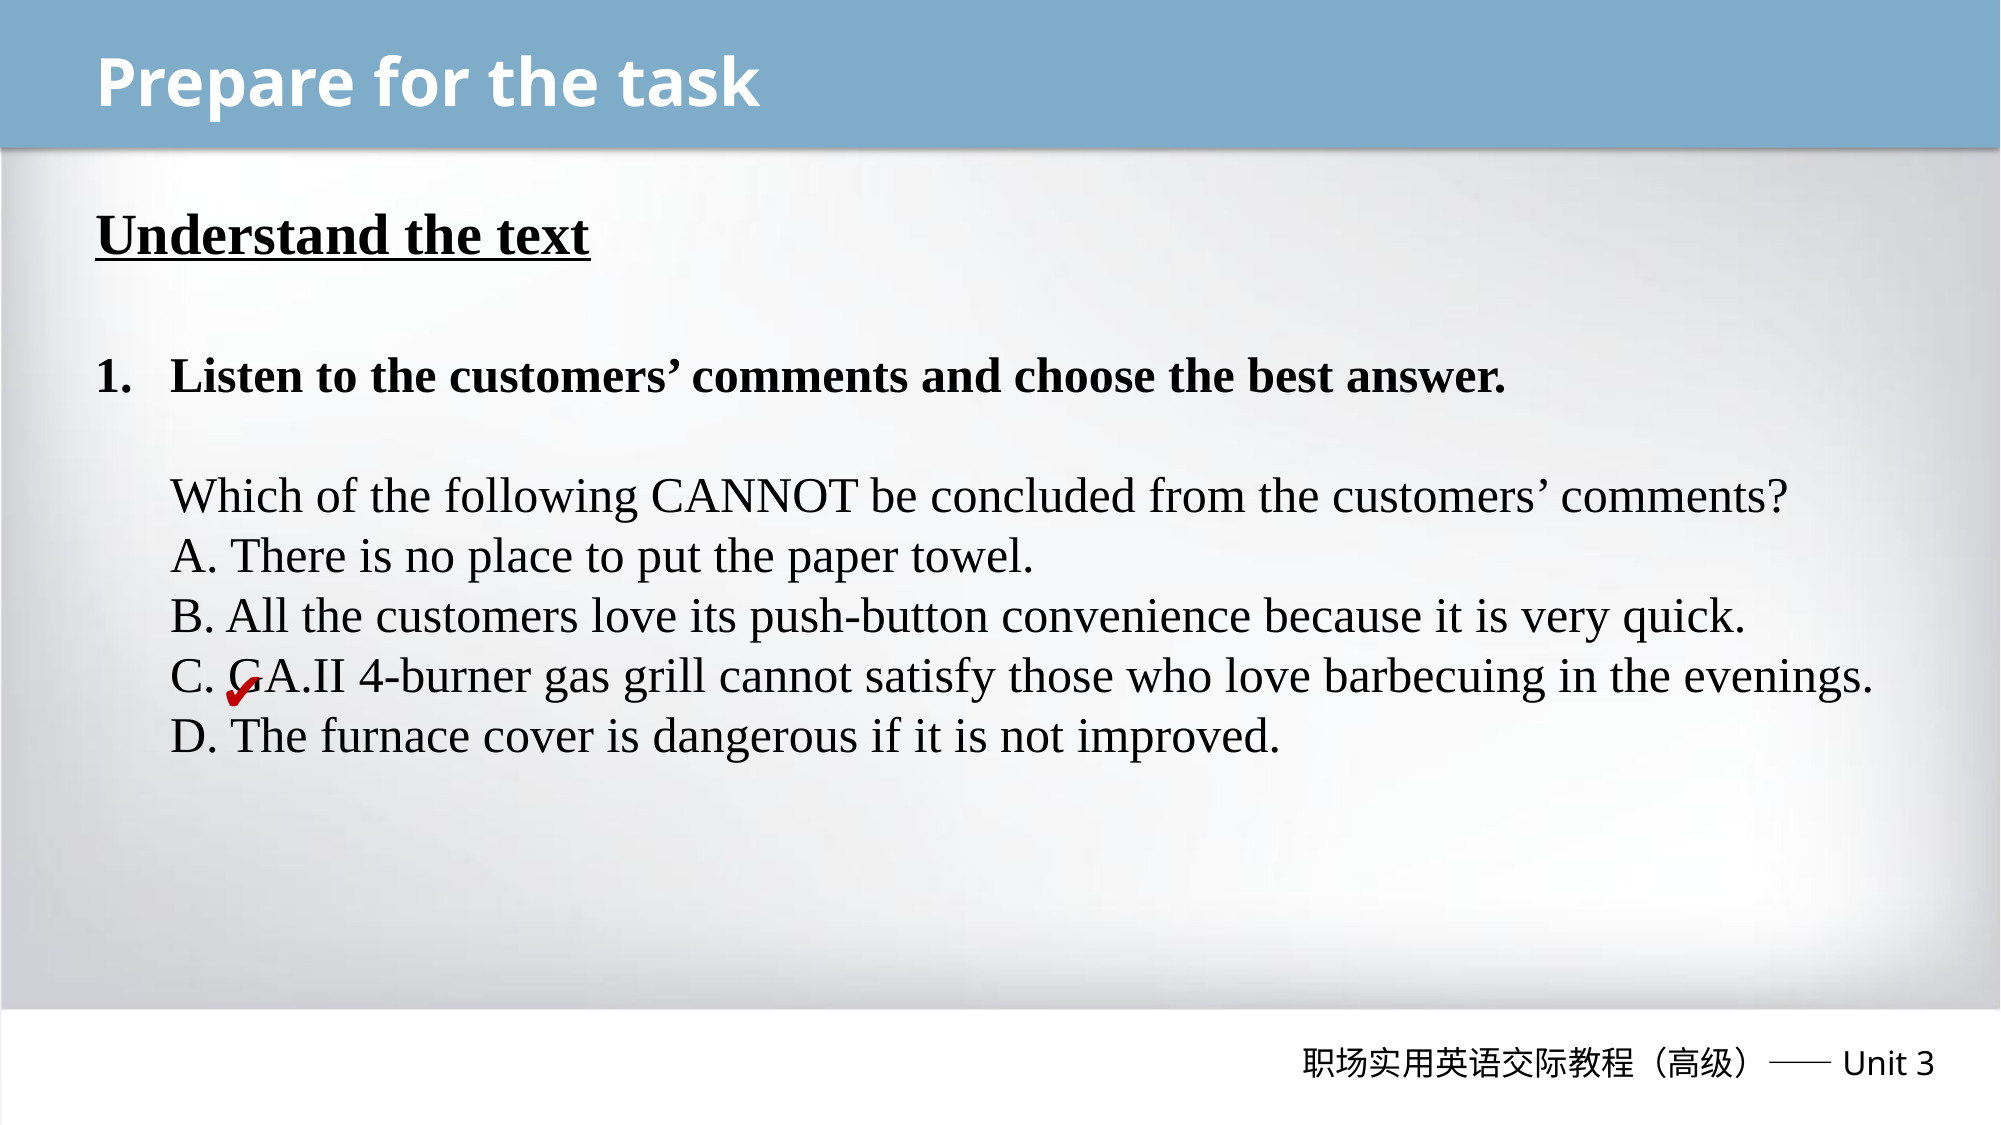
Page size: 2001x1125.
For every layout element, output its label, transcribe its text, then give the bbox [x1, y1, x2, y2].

text_box Understand the text [80, 188, 1775, 274]
picture [0, 0, 2001, 1125]
text_box Prepare for the task [80, 31, 782, 127]
text_box ✔ [205, 649, 281, 730]
text_box 职场实用英语交际教程（高级）——Unit 3 [628, 1034, 1950, 1090]
text_box Listen to the customers’ comments and choose the best answer. Which of the following CANNOT be concluded from the customers’ comments? A. There is no place to put the paper towel. B. All the customers love its push-button convenience because it is very quick. C. GA.II 4-burner gas grill cannot satisfy those who love barbecuing in the evenings. D. The furnace cover is dangerous if it is not improved. [80, 335, 1920, 771]
